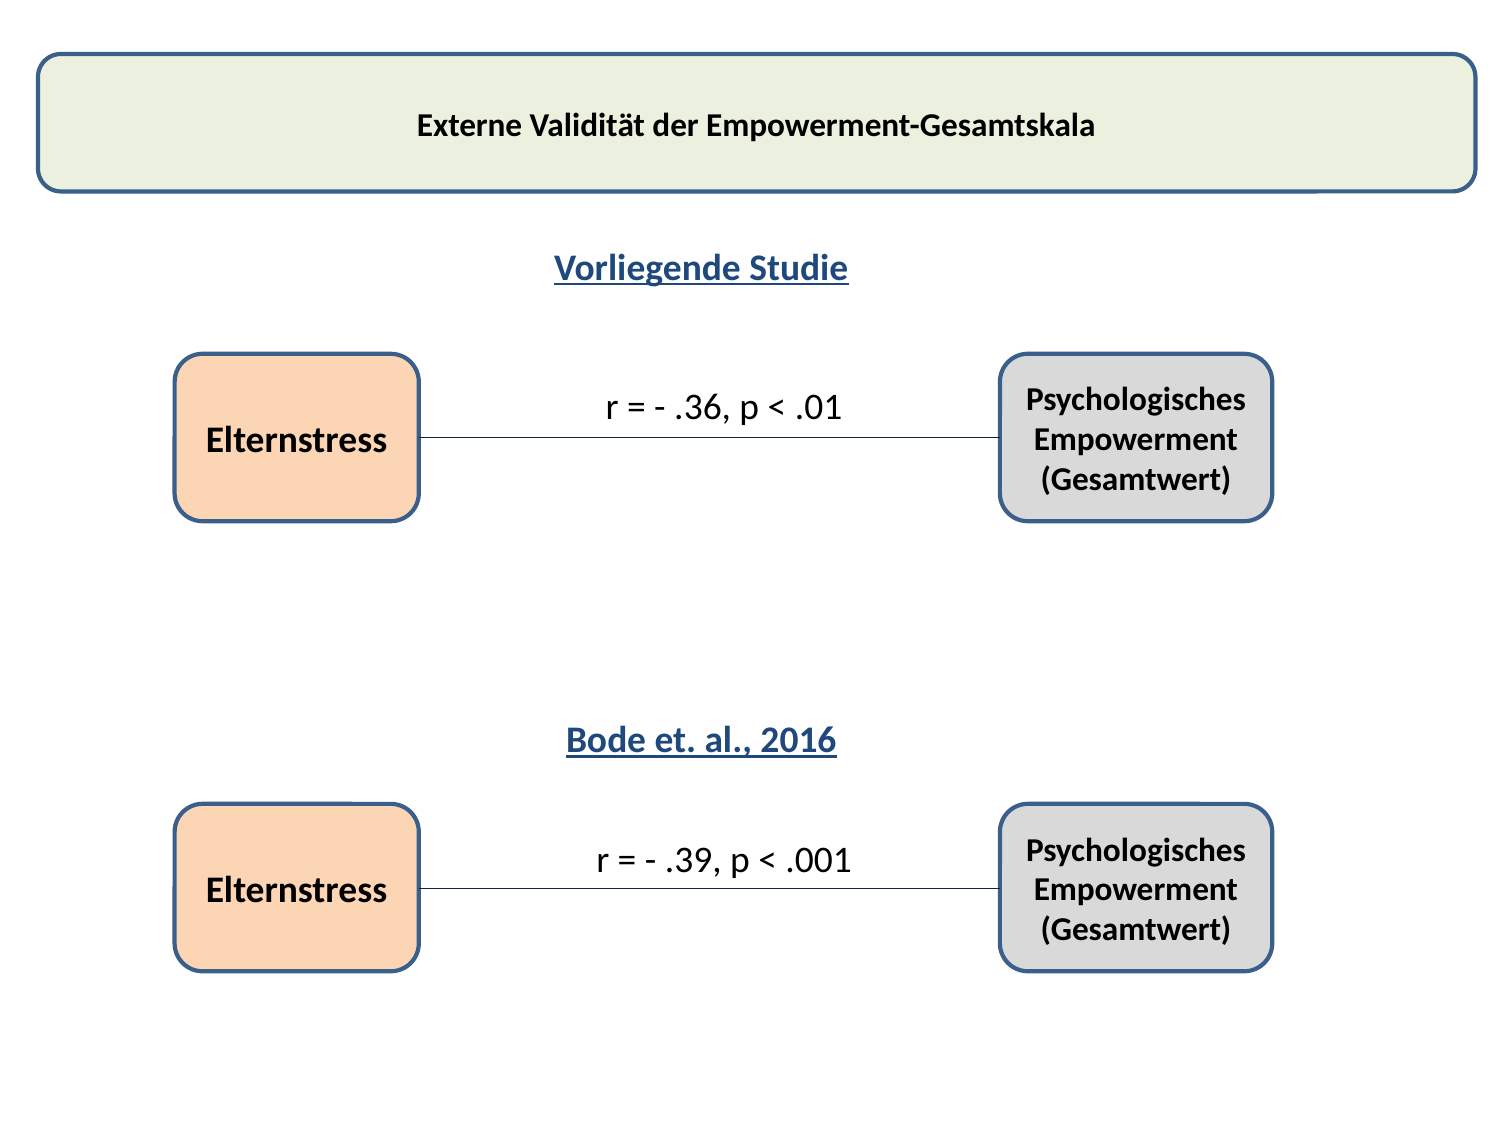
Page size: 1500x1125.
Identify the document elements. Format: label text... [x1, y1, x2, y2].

text_box Elternstress [172, 351, 421, 524]
text_box Psychologisches Empowerment (Gesamtwert) [997, 801, 1275, 974]
text_box r = - .39, p < .001 [522, 806, 897, 886]
text_box Bode et. al., 2016 [499, 686, 874, 766]
text_box r = - .36, p < .01 [522, 353, 897, 433]
text_box Vorliegende Studie [499, 214, 874, 294]
text_box Psychologisches Empowerment (Gesamtwert) [997, 351, 1275, 524]
text_box Elternstress [172, 801, 421, 974]
text_box Externe Validität der Empowerment-Gesamtskala [35, 51, 1478, 194]
